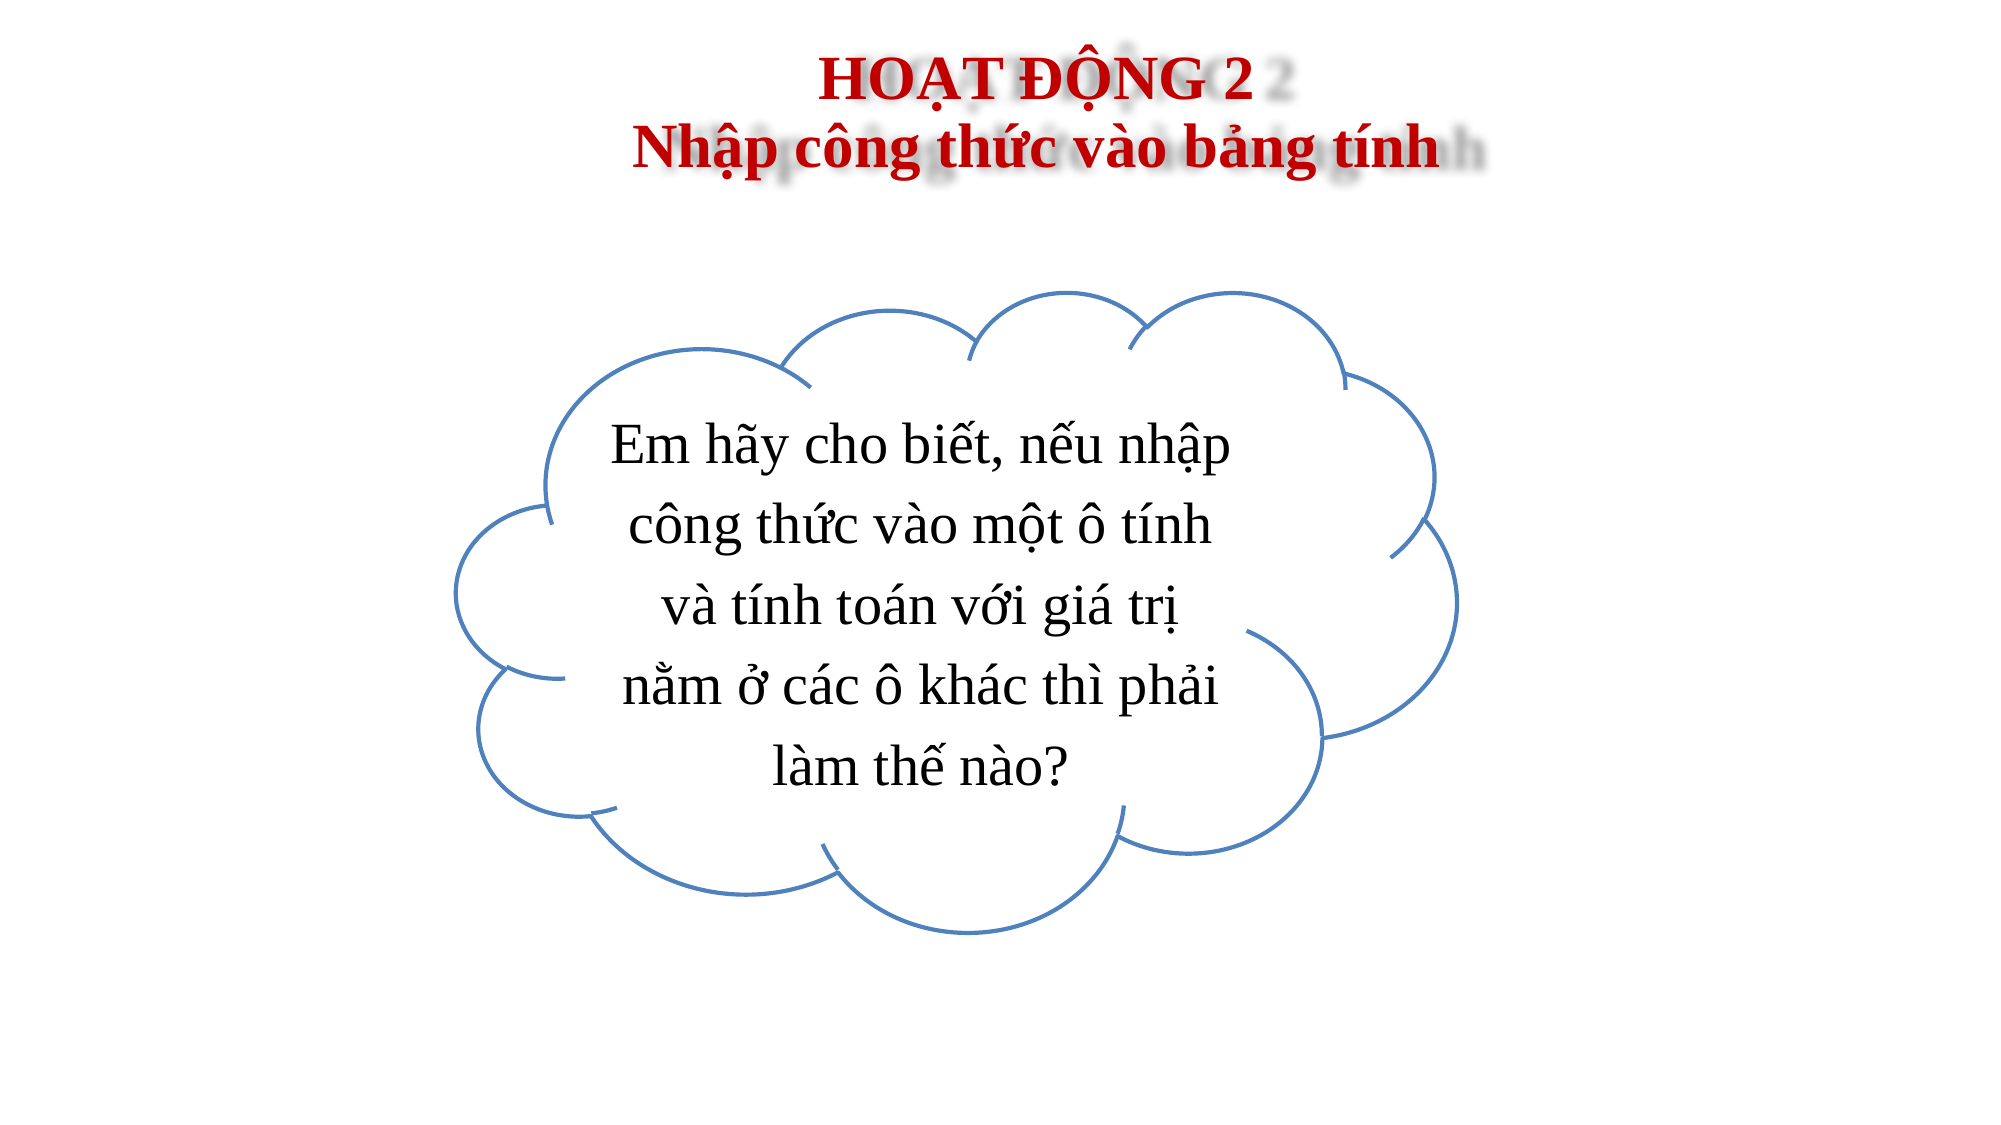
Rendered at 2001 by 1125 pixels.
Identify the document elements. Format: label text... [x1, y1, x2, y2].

text_box HOẠT ĐỘNG 2 Nhập công thức vào bảng tính [362, 37, 1713, 189]
text_box Em hãy cho biết, nếu nhập công thức vào một ô tính và tính toán với giá trị nằm ở các ô khác thì phải làm thế nào? [453, 290, 1460, 936]
